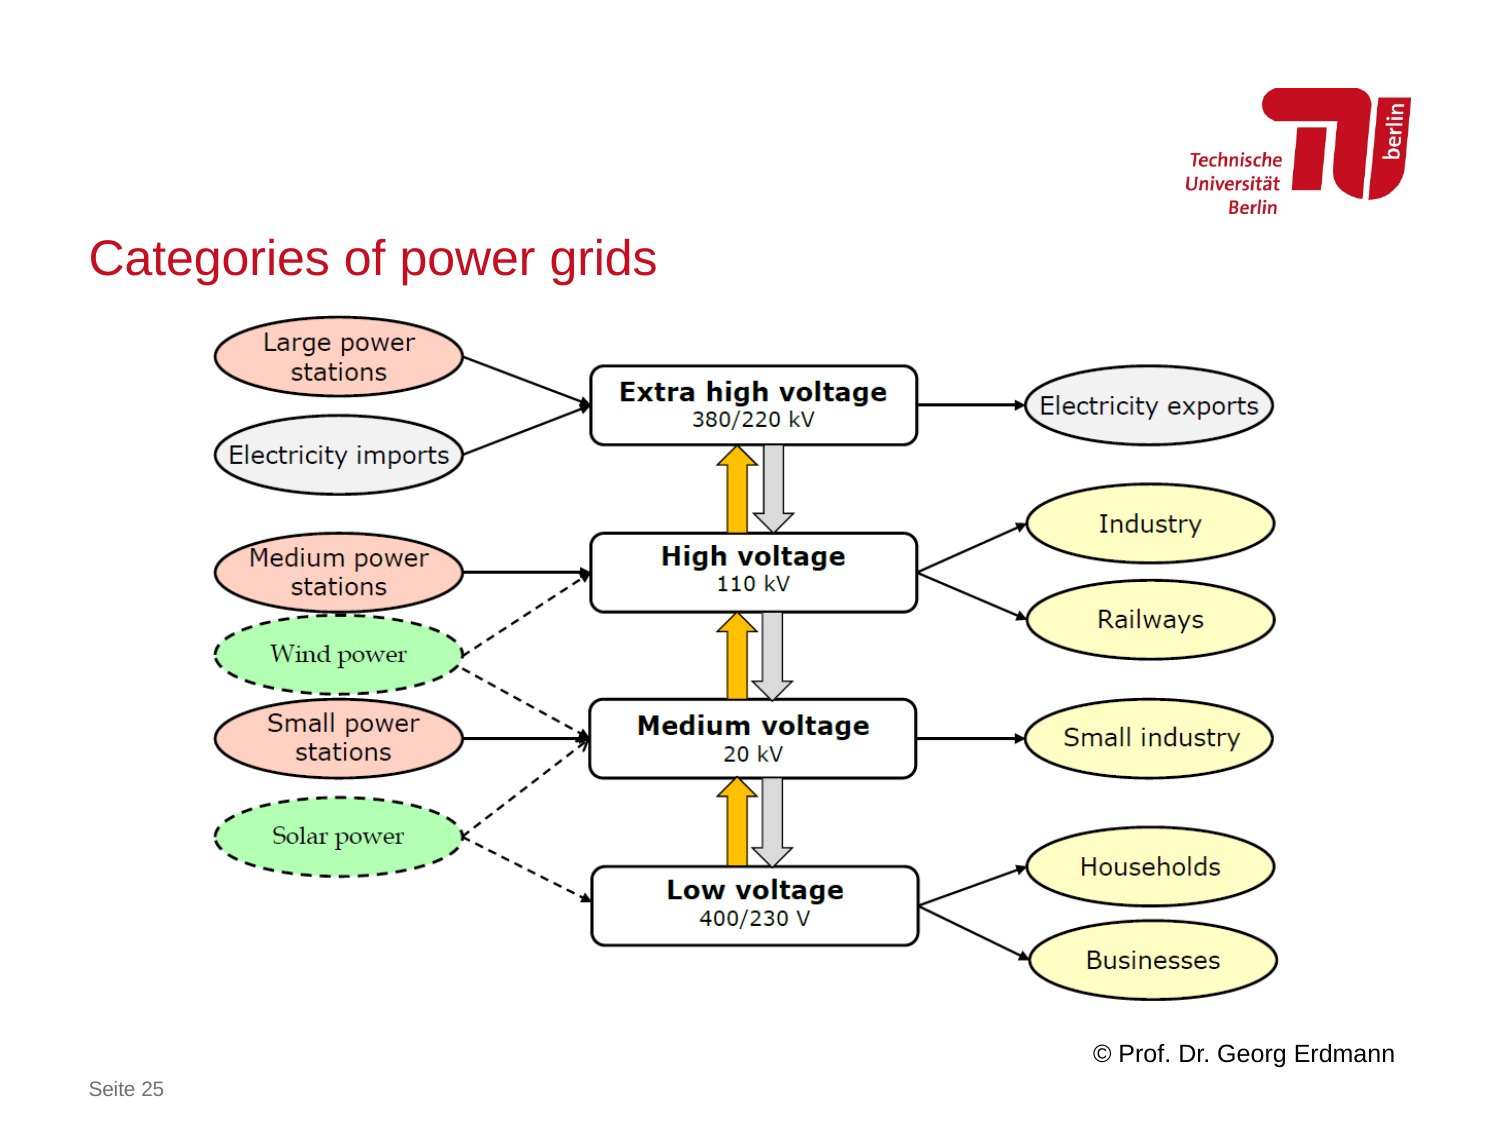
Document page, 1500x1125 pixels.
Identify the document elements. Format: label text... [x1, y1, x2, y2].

text_box © Prof. Dr. Georg Erdmann [1033, 1030, 1411, 1075]
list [206, 314, 1282, 1004]
title Categories of power grids [88, 226, 1411, 286]
picture [1186, 88, 1411, 214]
slide_number Seite 25 [88, 1075, 1176, 1101]
